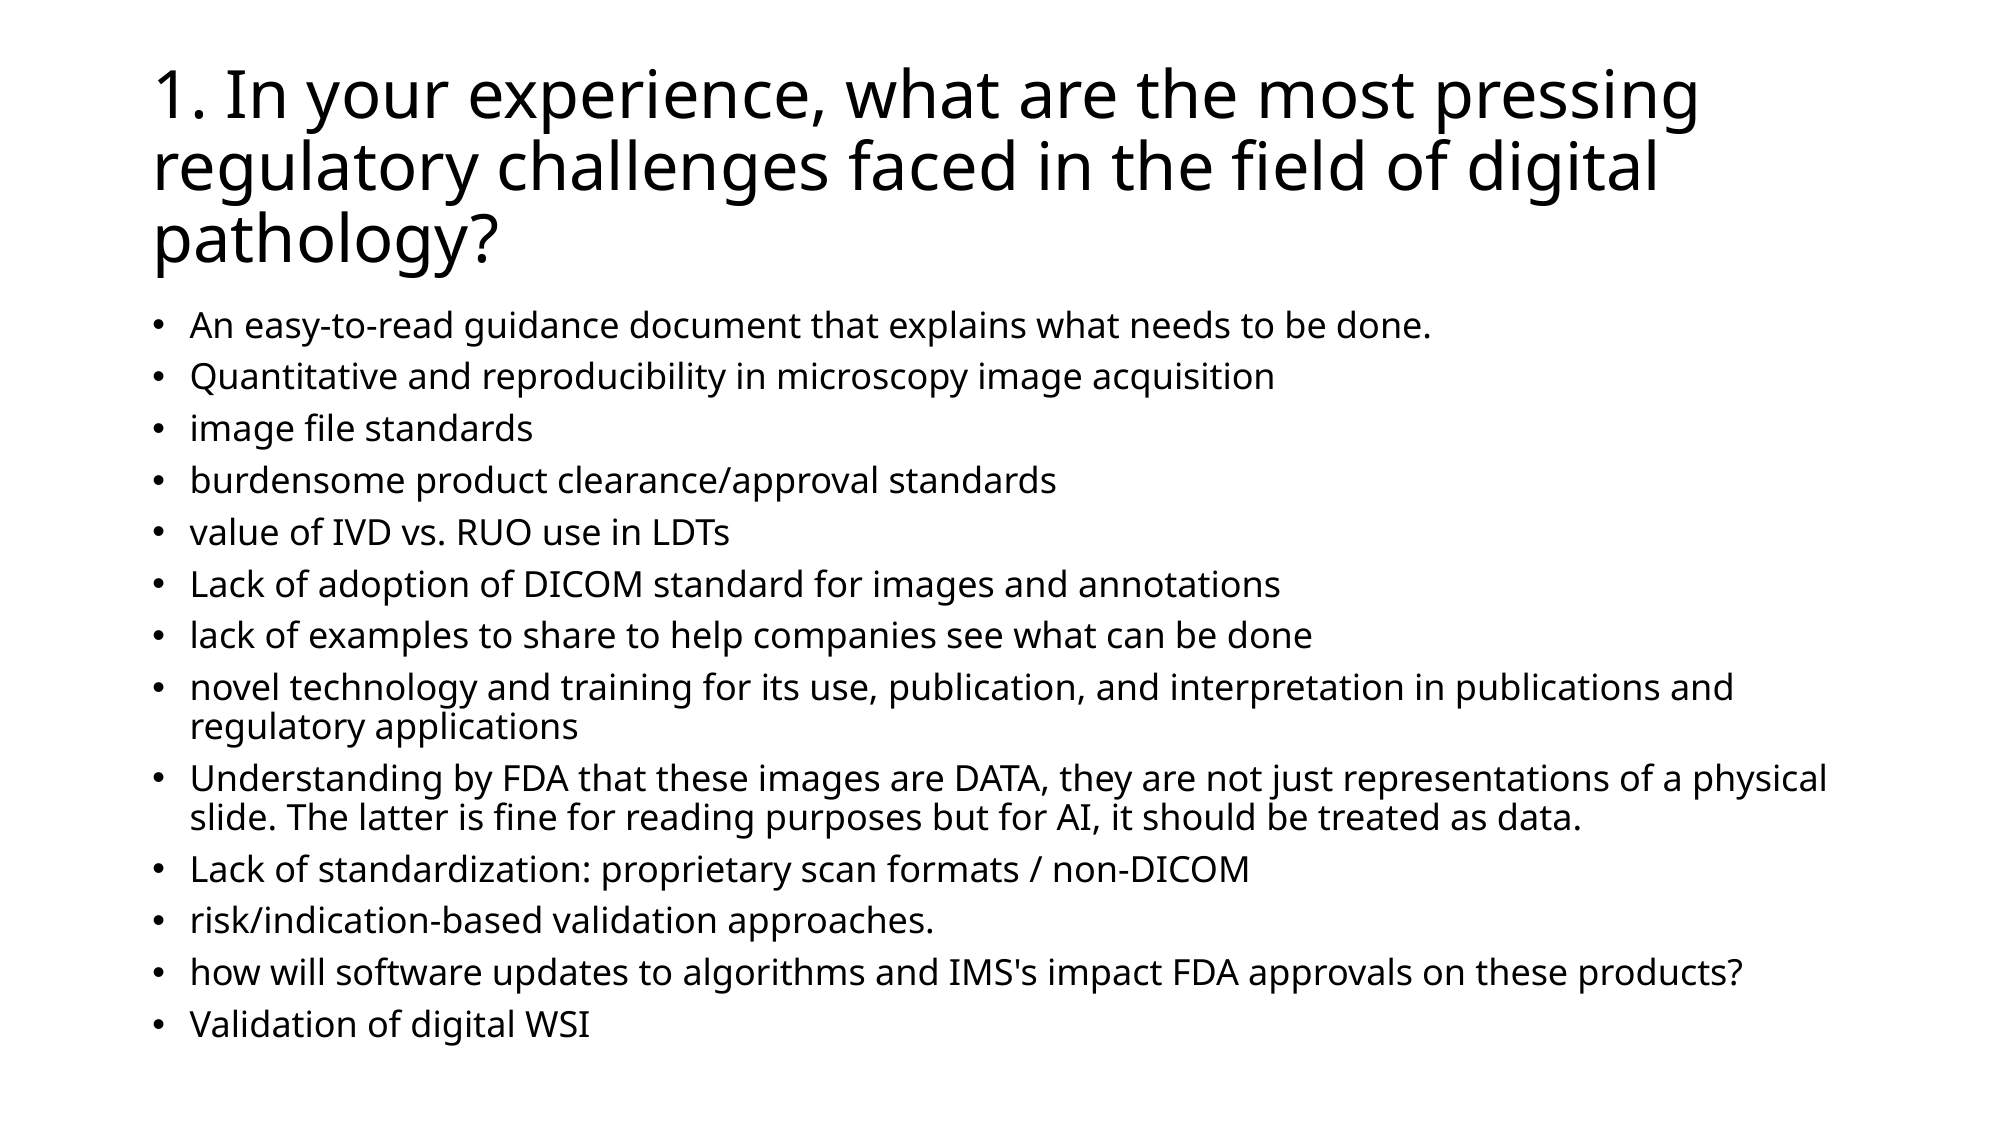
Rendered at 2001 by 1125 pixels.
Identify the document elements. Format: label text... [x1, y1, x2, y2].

list An easy-to-read guidance document that explains what needs to be done. Quantitative and reproducibility in microscopy image acquisition image file standards burdensome product clearance/approval standards value of IVD vs. RUO use in LDTs Lack of adoption of DICOM standard for images and annotations lack of examples to share to help companies see what can be done novel technology and training for its use, publication, and interpretation in publications and regulatory applications Understanding by FDA that these images are DATA, they are not just representations of a physical slide. The latter is fine for reading purposes but for AI, it should be treated as data. Lack of standardization: proprietary scan formats / non-DICOM risk/indication-based validation approaches. how will software updates to algorithms and IMS's impact FDA approvals on these products? Validation of digital WSI [137, 299, 1863, 1066]
title 1. In your experience, what are the most pressing regulatory challenges faced in the field of digital pathology? [137, 59, 1863, 278]
